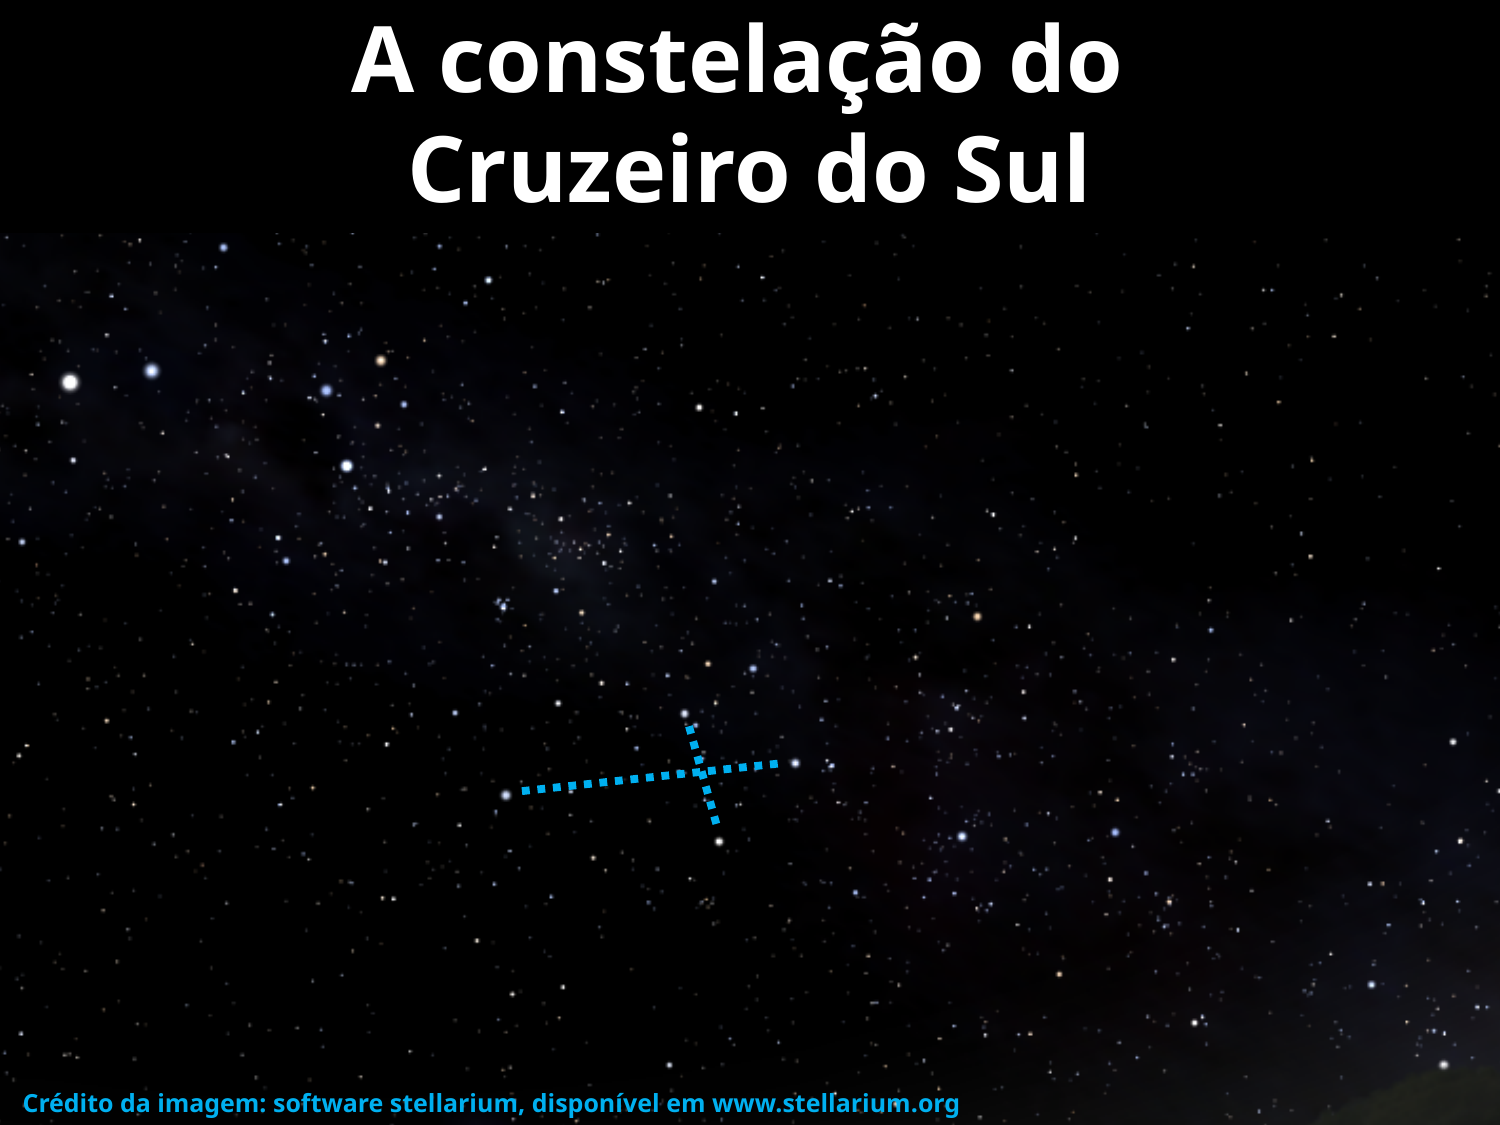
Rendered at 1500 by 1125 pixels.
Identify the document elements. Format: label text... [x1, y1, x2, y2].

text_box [515, 725, 778, 827]
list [0, 232, 1500, 1125]
title A constelação do Cruzeiro do Sul [112, 17, 1388, 206]
